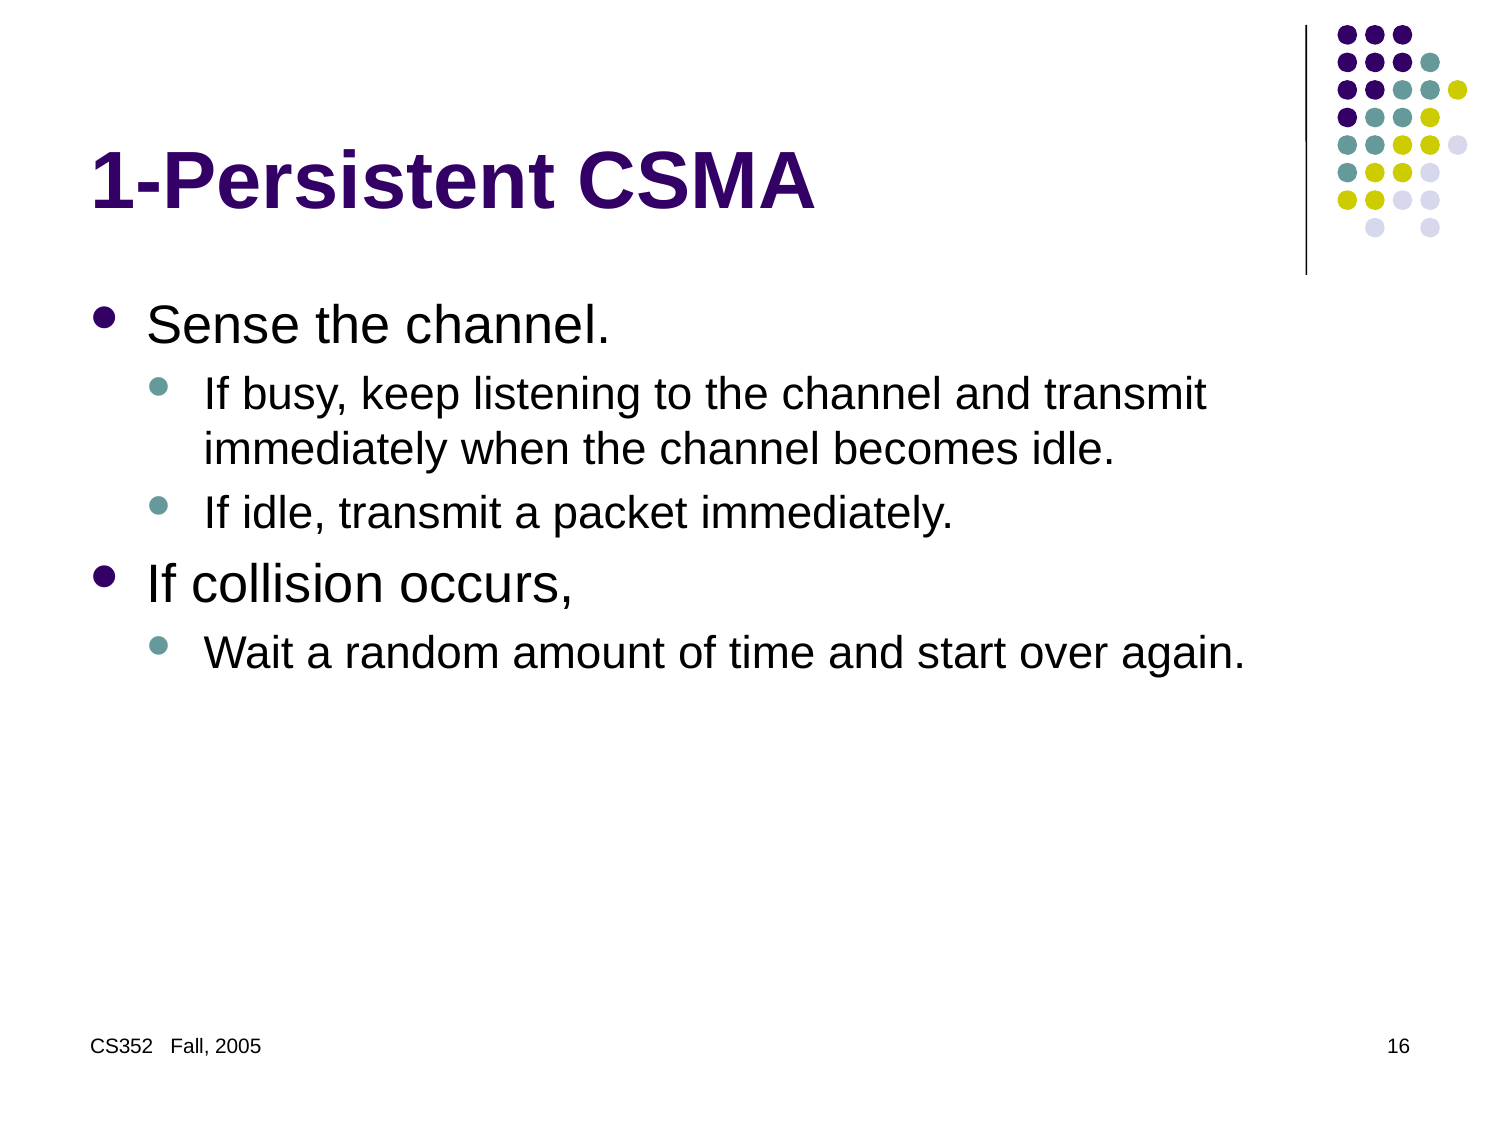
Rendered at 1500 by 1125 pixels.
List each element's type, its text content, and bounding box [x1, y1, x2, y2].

slide_number CS352 Fall, 2005 [74, 1024, 426, 1101]
title 1-Persistent CSMA [74, 19, 1313, 233]
slide_number 16 [1074, 1024, 1426, 1101]
list Sense the channel. If busy, keep listening to the channel and transmit immediately when the channel becomes idle. If idle, transmit a packet immediately. If collision occurs, Wait a random amount of time and start over again. [74, 281, 1426, 1006]
